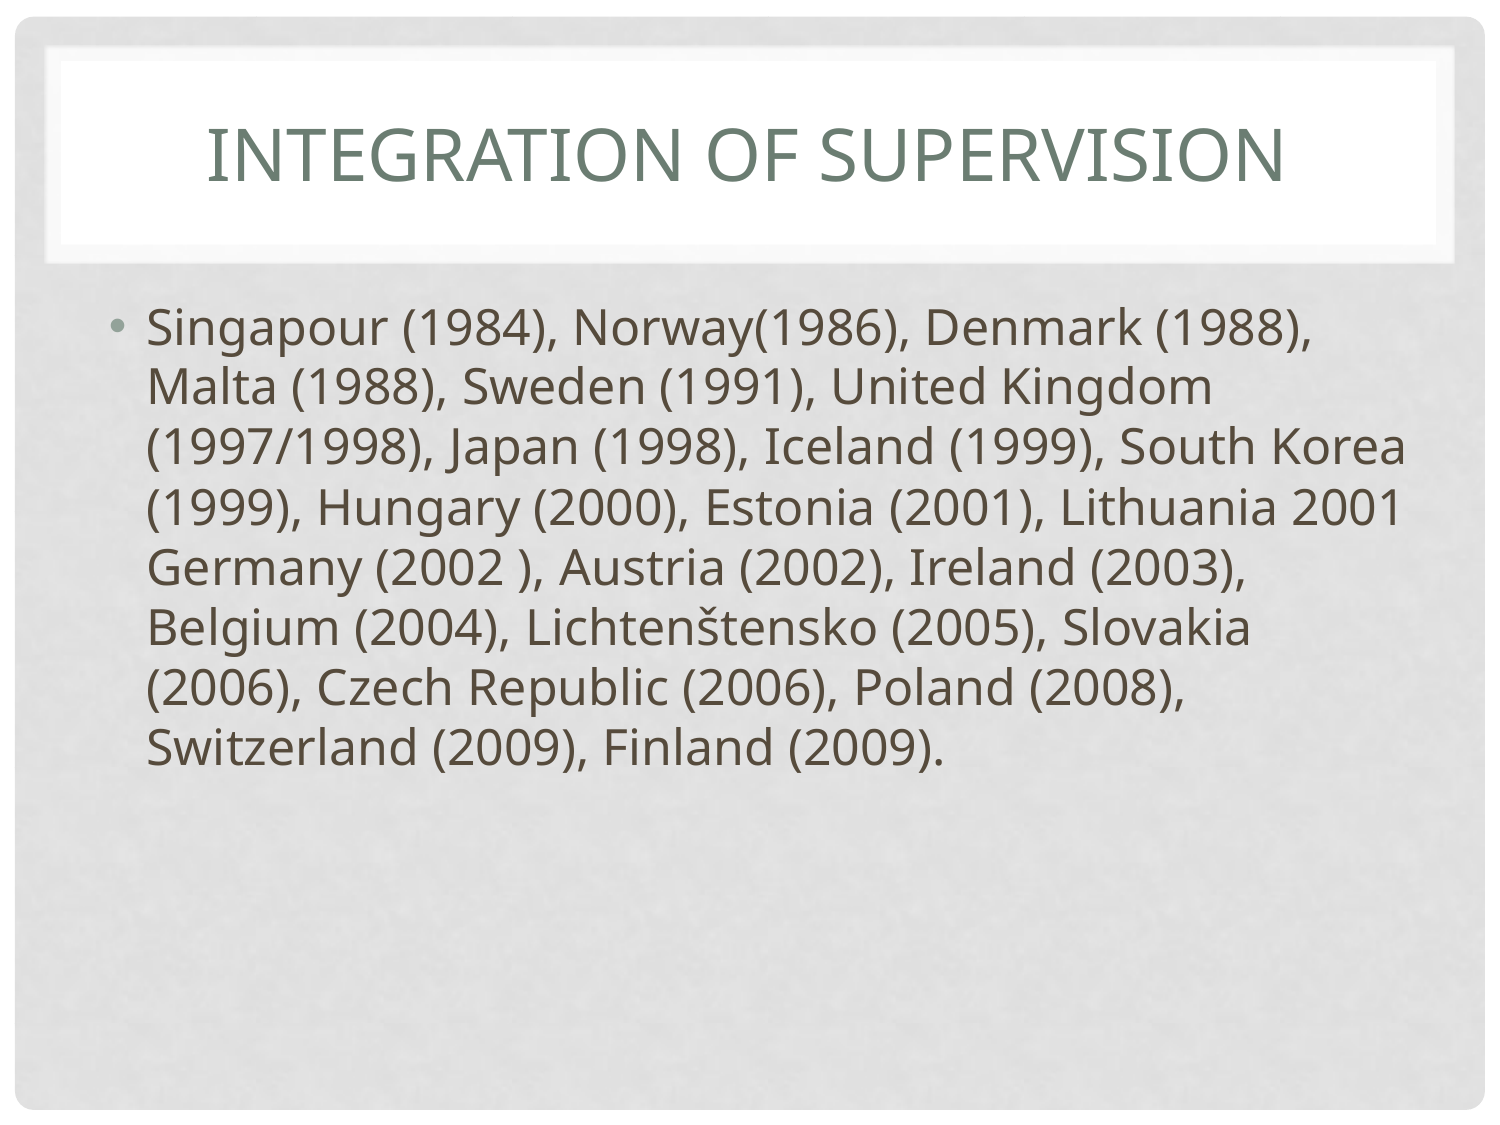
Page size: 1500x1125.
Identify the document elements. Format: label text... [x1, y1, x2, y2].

title Integration of Supervision [69, 66, 1425, 238]
list Singapour (1984), Norway(1986), Denmark (1988), Malta (1988), Sweden (1991), United Kingdom (1997/1998), Japan (1998), Iceland (1999), South Korea (1999), Hungary (2000), Estonia (2001), Lithuania 2001 Germany (2002 ), Austria (2002), Ireland (2003), Belgium (2004), Lichtenštensko (2005), Slovakia (2006), Czech Republic (2006), Poland (2008), Switzerland (2009), Finland (2009). [75, 287, 1425, 1005]
